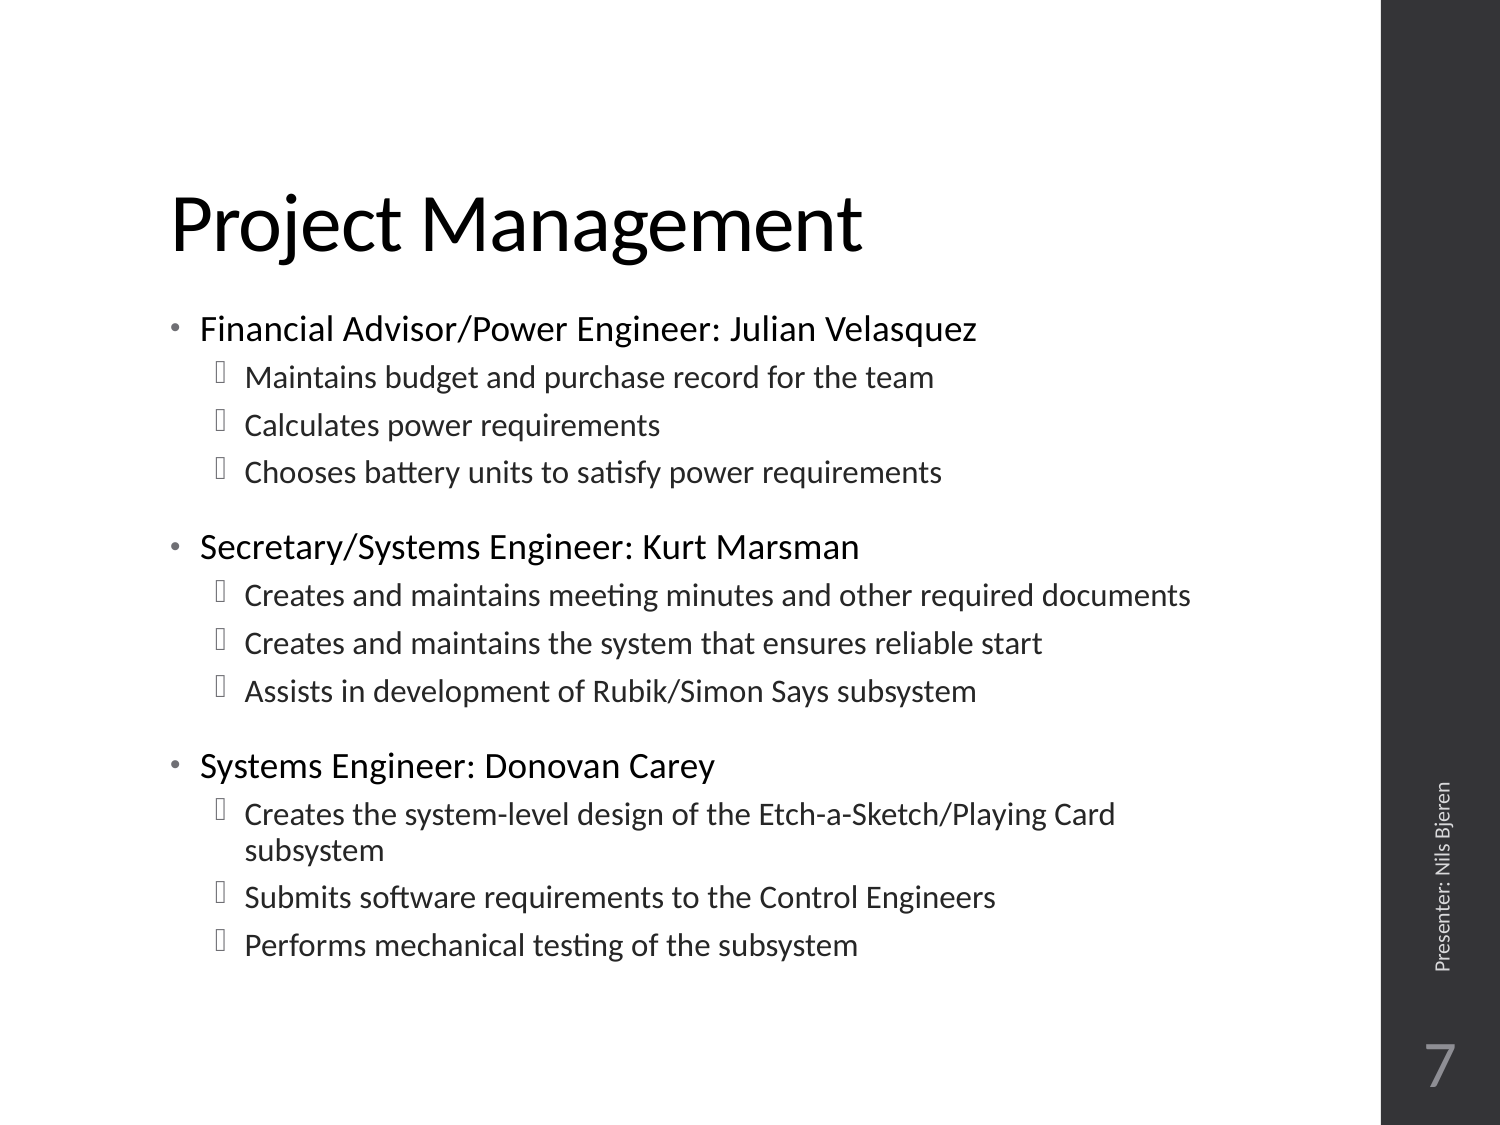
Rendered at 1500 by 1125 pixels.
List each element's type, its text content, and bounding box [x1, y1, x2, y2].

title Project Management [155, 60, 1348, 278]
slide_number 7 [1384, 1012, 1498, 1110]
footer Presenter: Nils Bjeren [1418, 400, 1464, 988]
list Financial Advisor/Power Engineer: Julian Velasquez Maintains budget and purchase record for the team Calculates power requirements Chooses battery units to satisfy power requirements Secretary/Systems Engineer: Kurt Marsman Creates and maintains meeting minutes and other required documents Creates and maintains the system that ensures reliable start Assists in development of Rubik/Simon Says subsystem Systems Engineer: Donovan Carey Creates the system-level design of the Etch-a-Sketch/Playing Card subsystem Submits software requirements to the Control Engineers Performs mechanical testing of the subsystem [155, 299, 1213, 1014]
